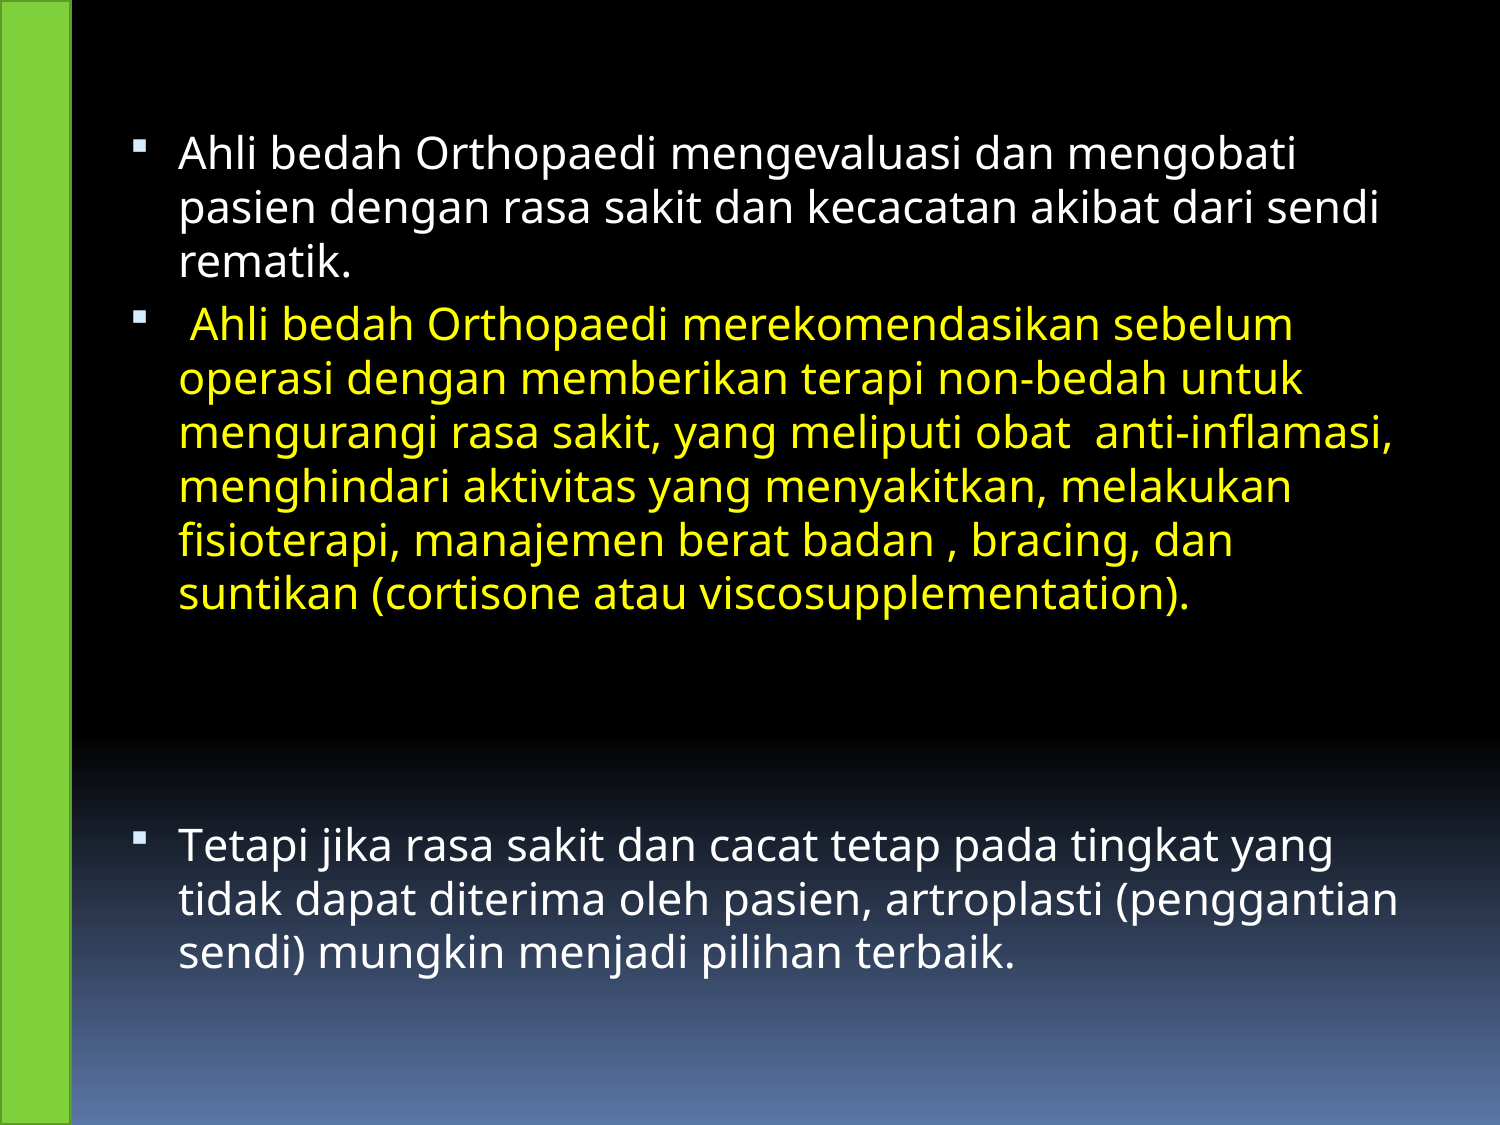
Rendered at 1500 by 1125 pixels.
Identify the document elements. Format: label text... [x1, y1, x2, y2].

text_box [0, 0, 72, 1125]
list Ahli bedah Orthopaedi mengevaluasi dan mengobati pasien dengan rasa sakit dan kecacatan akibat dari sendi rematik. Ahli bedah Orthopaedi merekomendasikan sebelum operasi dengan memberikan terapi non-bedah untuk mengurangi rasa sakit, yang meliputi obat anti-inflamasi, menghindari aktivitas yang menyakitkan, melakukan fisioterapi, manajemen berat badan , bracing, dan suntikan (cortisone atau viscosupplementation). Tetapi jika rasa sakit dan cacat tetap pada tingkat yang tidak dapat diterima oleh pasien, artroplasti (penggantian sendi) mungkin menjadi pilihan terbaik. [105, 117, 1425, 1043]
